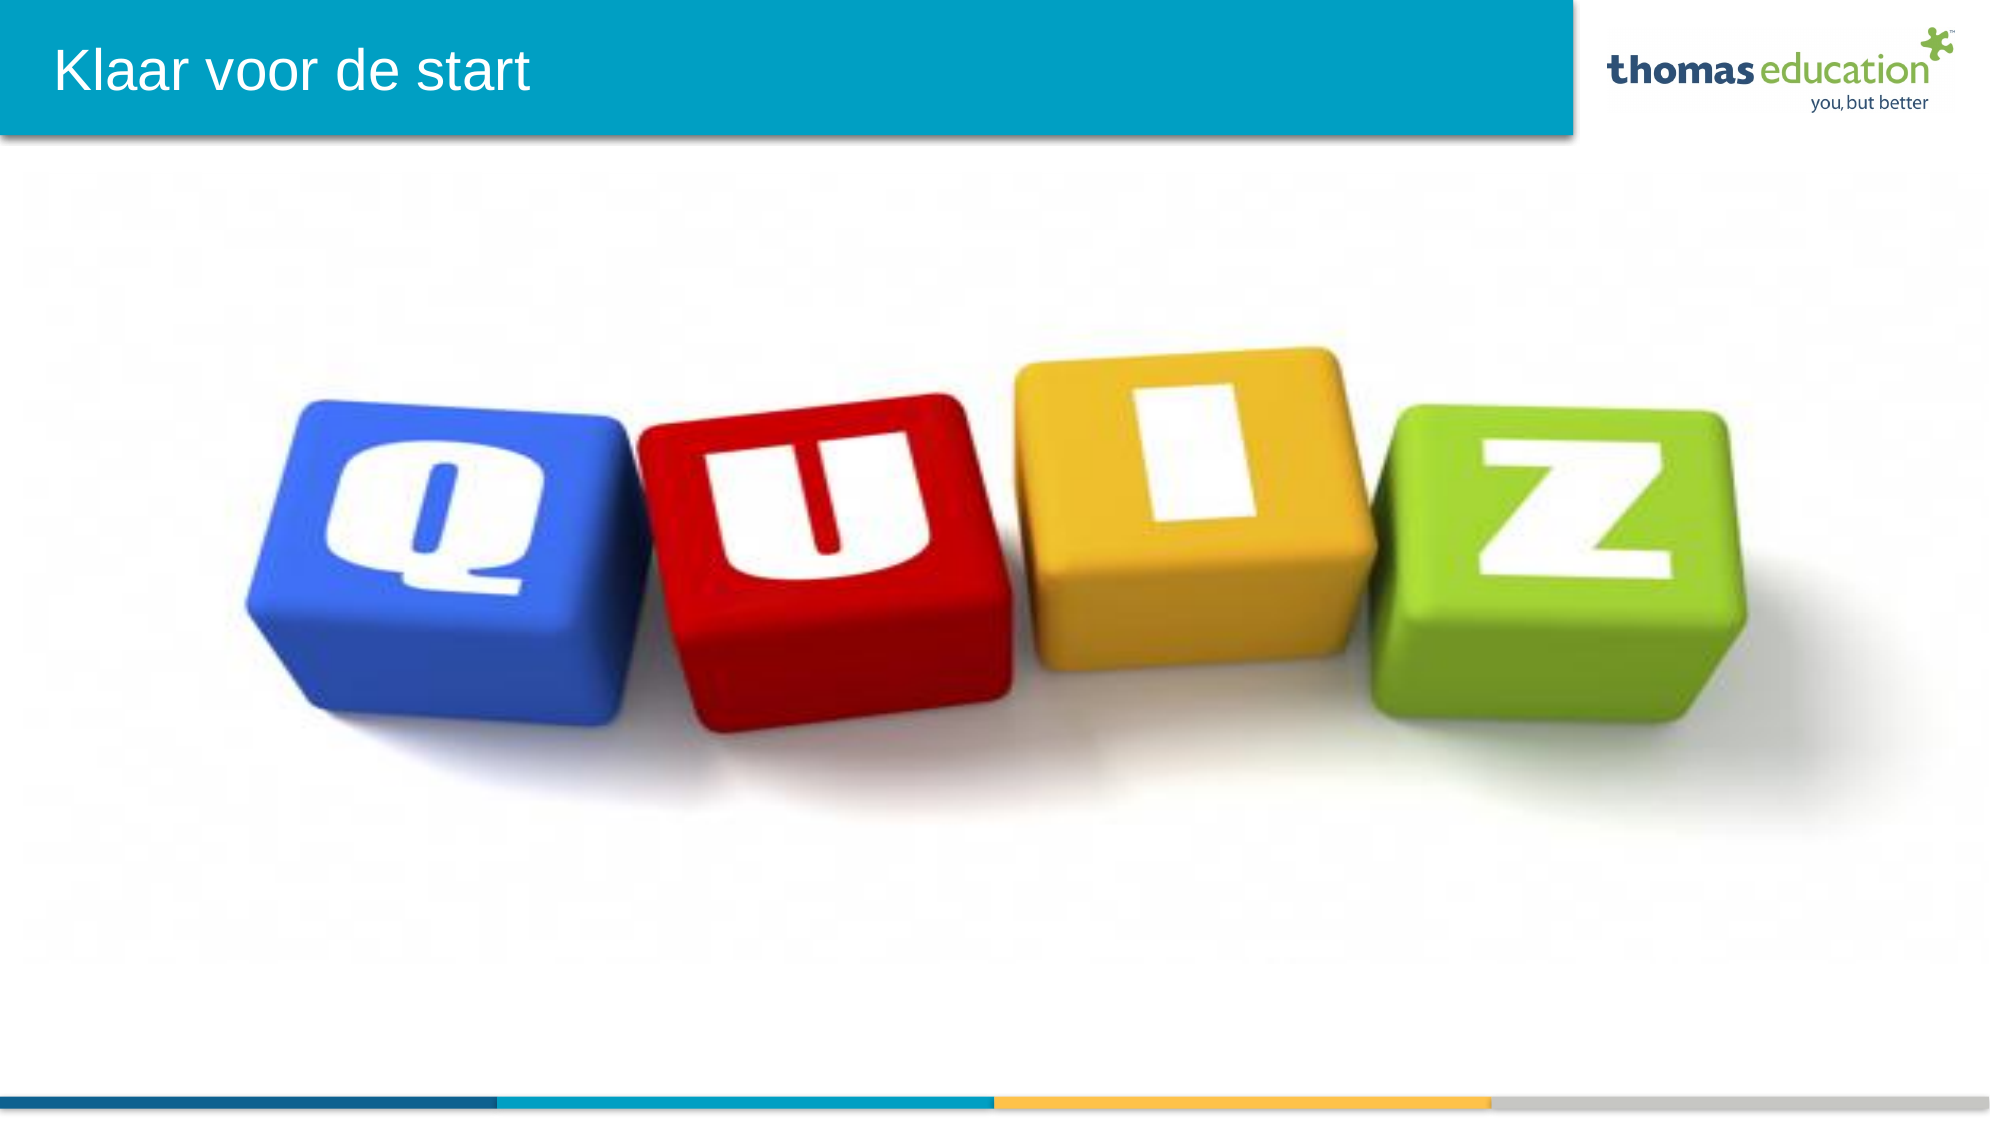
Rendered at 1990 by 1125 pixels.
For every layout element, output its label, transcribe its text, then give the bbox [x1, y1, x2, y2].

title Klaar voor de start [38, 21, 1538, 114]
picture [1607, 27, 1955, 113]
picture [23, 172, 1989, 965]
